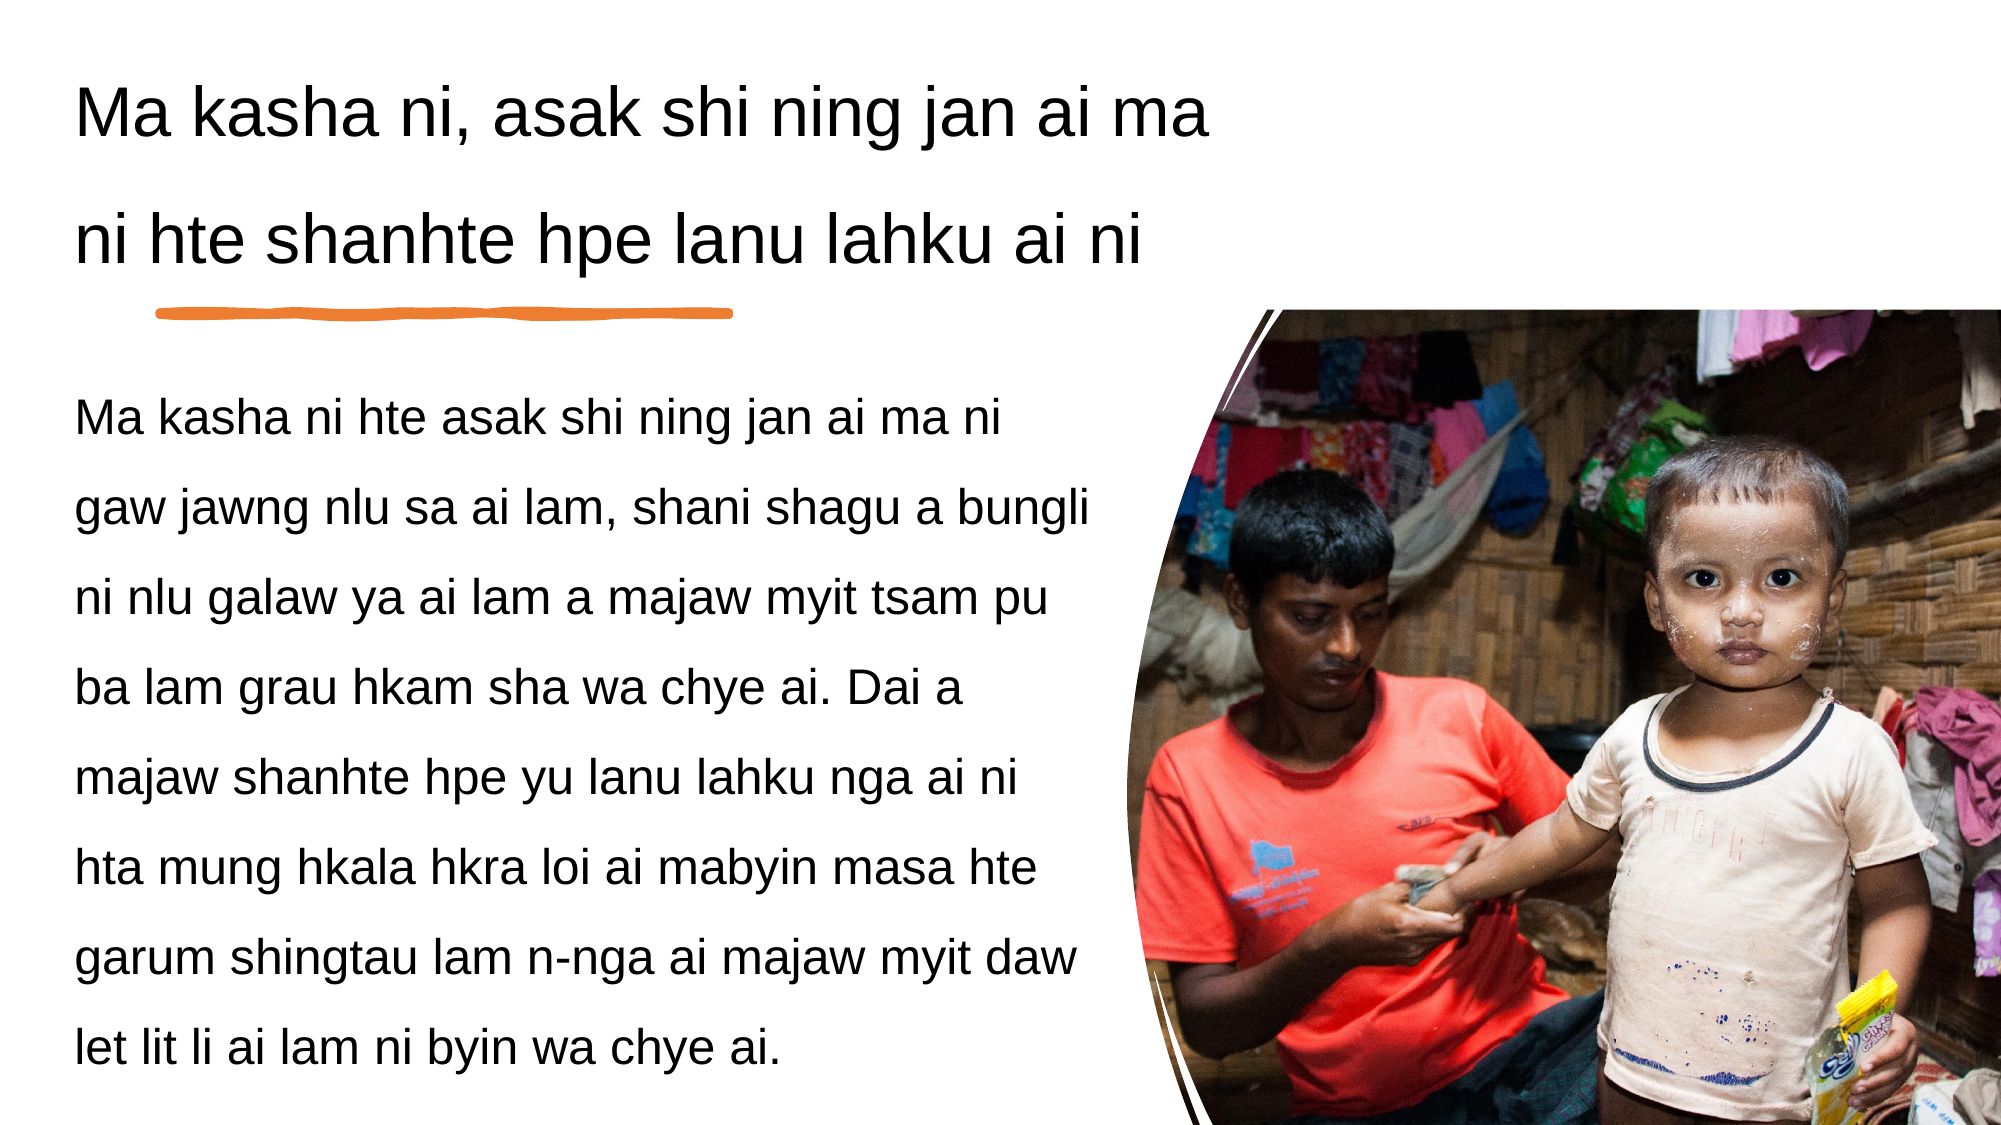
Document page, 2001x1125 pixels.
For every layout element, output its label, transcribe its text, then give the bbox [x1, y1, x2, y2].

subtitle Ma kasha ni hte asak shi ning jan ai ma ni gaw jawng nlu sa ai lam, shani shagu a bungli ni nlu galaw ya ai lam a majaw myit tsam pu ba lam grau hkam sha wa chye ai. Dai a majaw shanhte hpe yu lanu lahku nga ai ni hta mung hkala hkra loi ai mabyin masa hte garum shingtau lam n-nga ai majaw myit daw let lit li ai lam ni byin wa chye ai. [59, 347, 1113, 600]
picture [1126, 309, 2001, 1125]
text_box [159, 310, 730, 318]
title Ma kasha ni, asak shi ning jan ai ma ni hte shanhte hpe lanu lahku ai ni [59, 0, 1227, 285]
text_box [2, 5, 2000, 1125]
